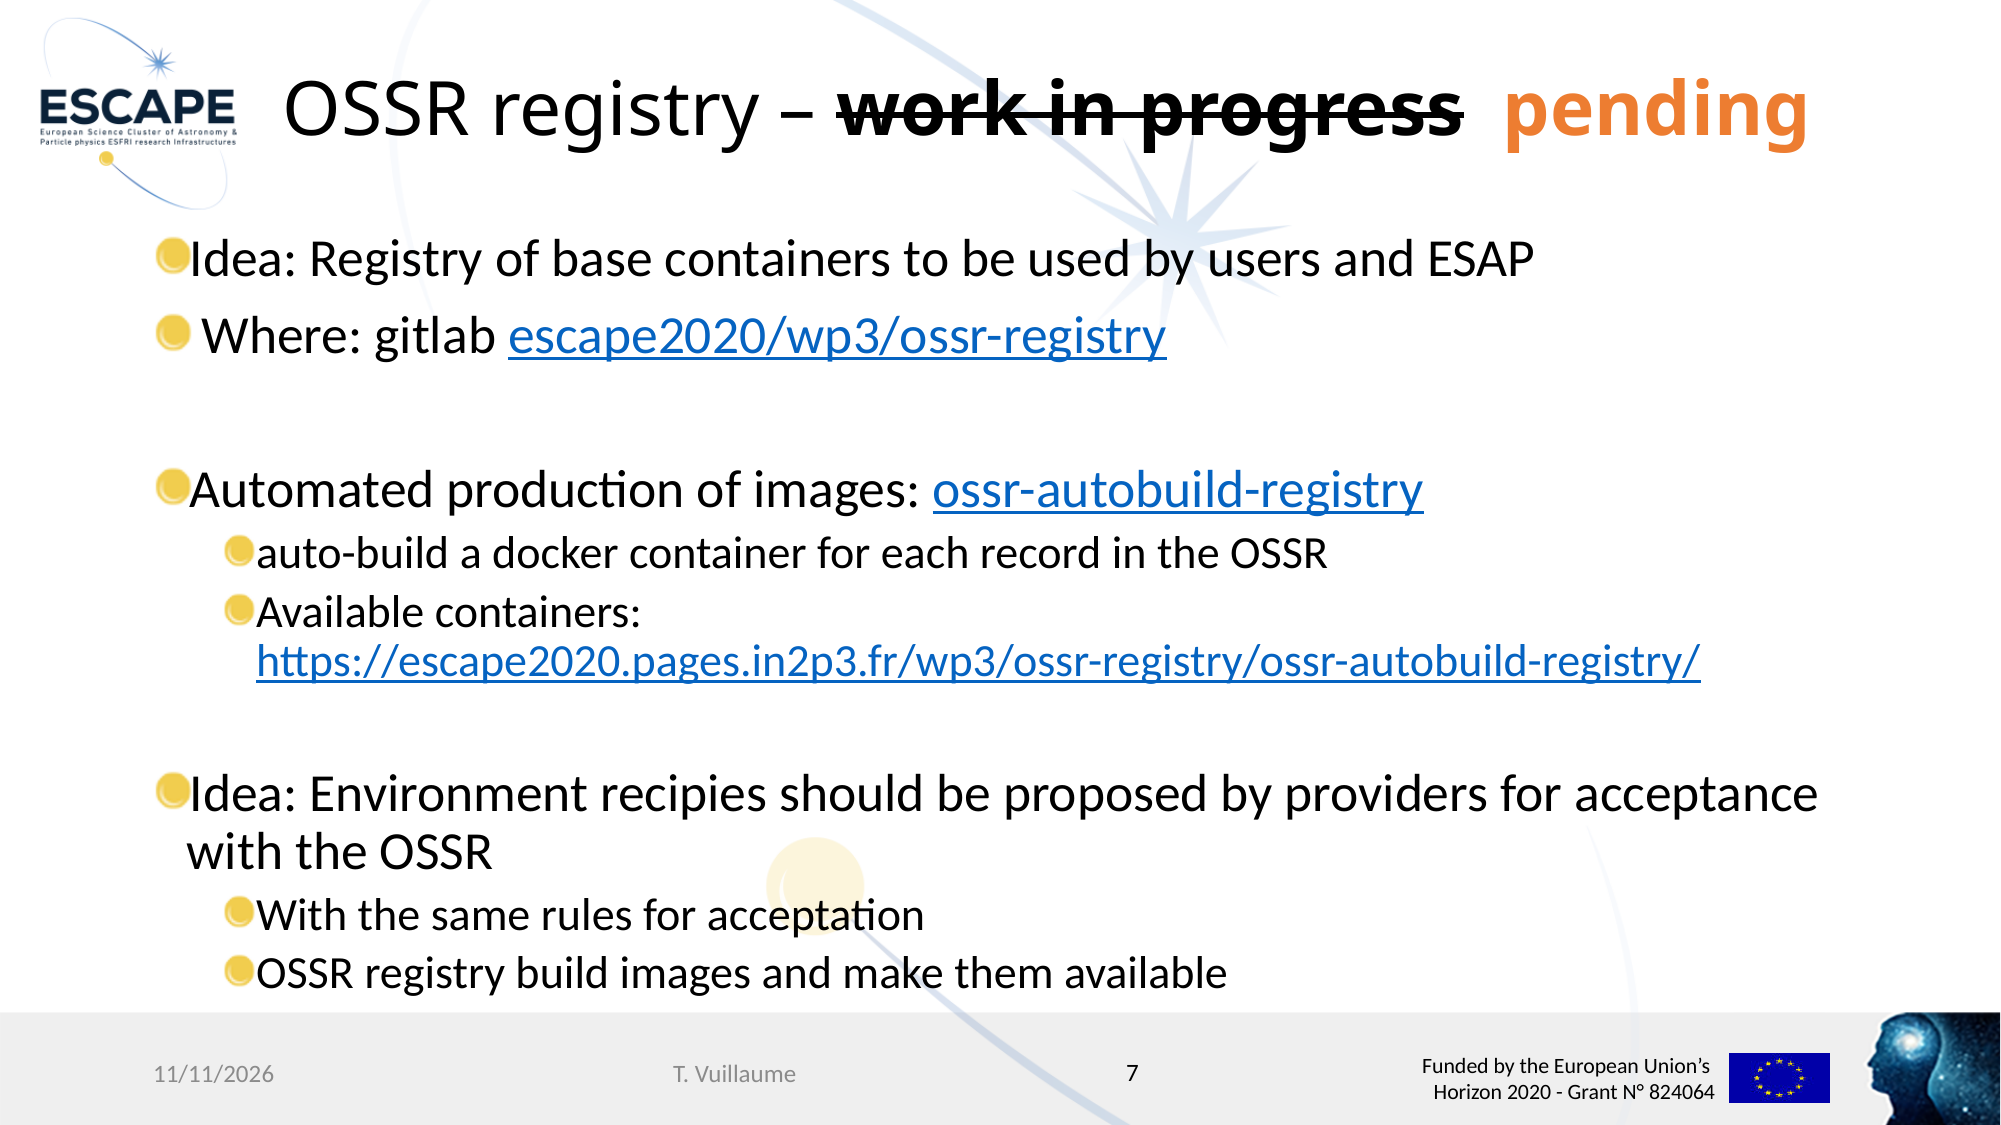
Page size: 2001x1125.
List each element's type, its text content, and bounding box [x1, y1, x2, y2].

slide_number 7 [1072, 1041, 1193, 1101]
footer T. Vuillaume [428, 1042, 1042, 1103]
picture [0, 0, 2001, 1125]
title OSSR registry – work in progress pending [267, 26, 1863, 196]
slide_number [138, 1042, 395, 1103]
list Idea: Registry of base containers to be used by users and ESAP Where: gitlab escape2020/wp3/ossr-registry Automated production of images: ossr-autobuild-registry auto-build a docker container for each record in the OSSR Available containers: https://escape2020.pages.in2p3.fr/wp3/ossr-registry/ossr-autobuild-registry/ Idea: Environment recipies should be proposed by providers for acceptance with the OSSR With the same rules for acceptation OSSR registry build images and make them available [137, 222, 1863, 1014]
